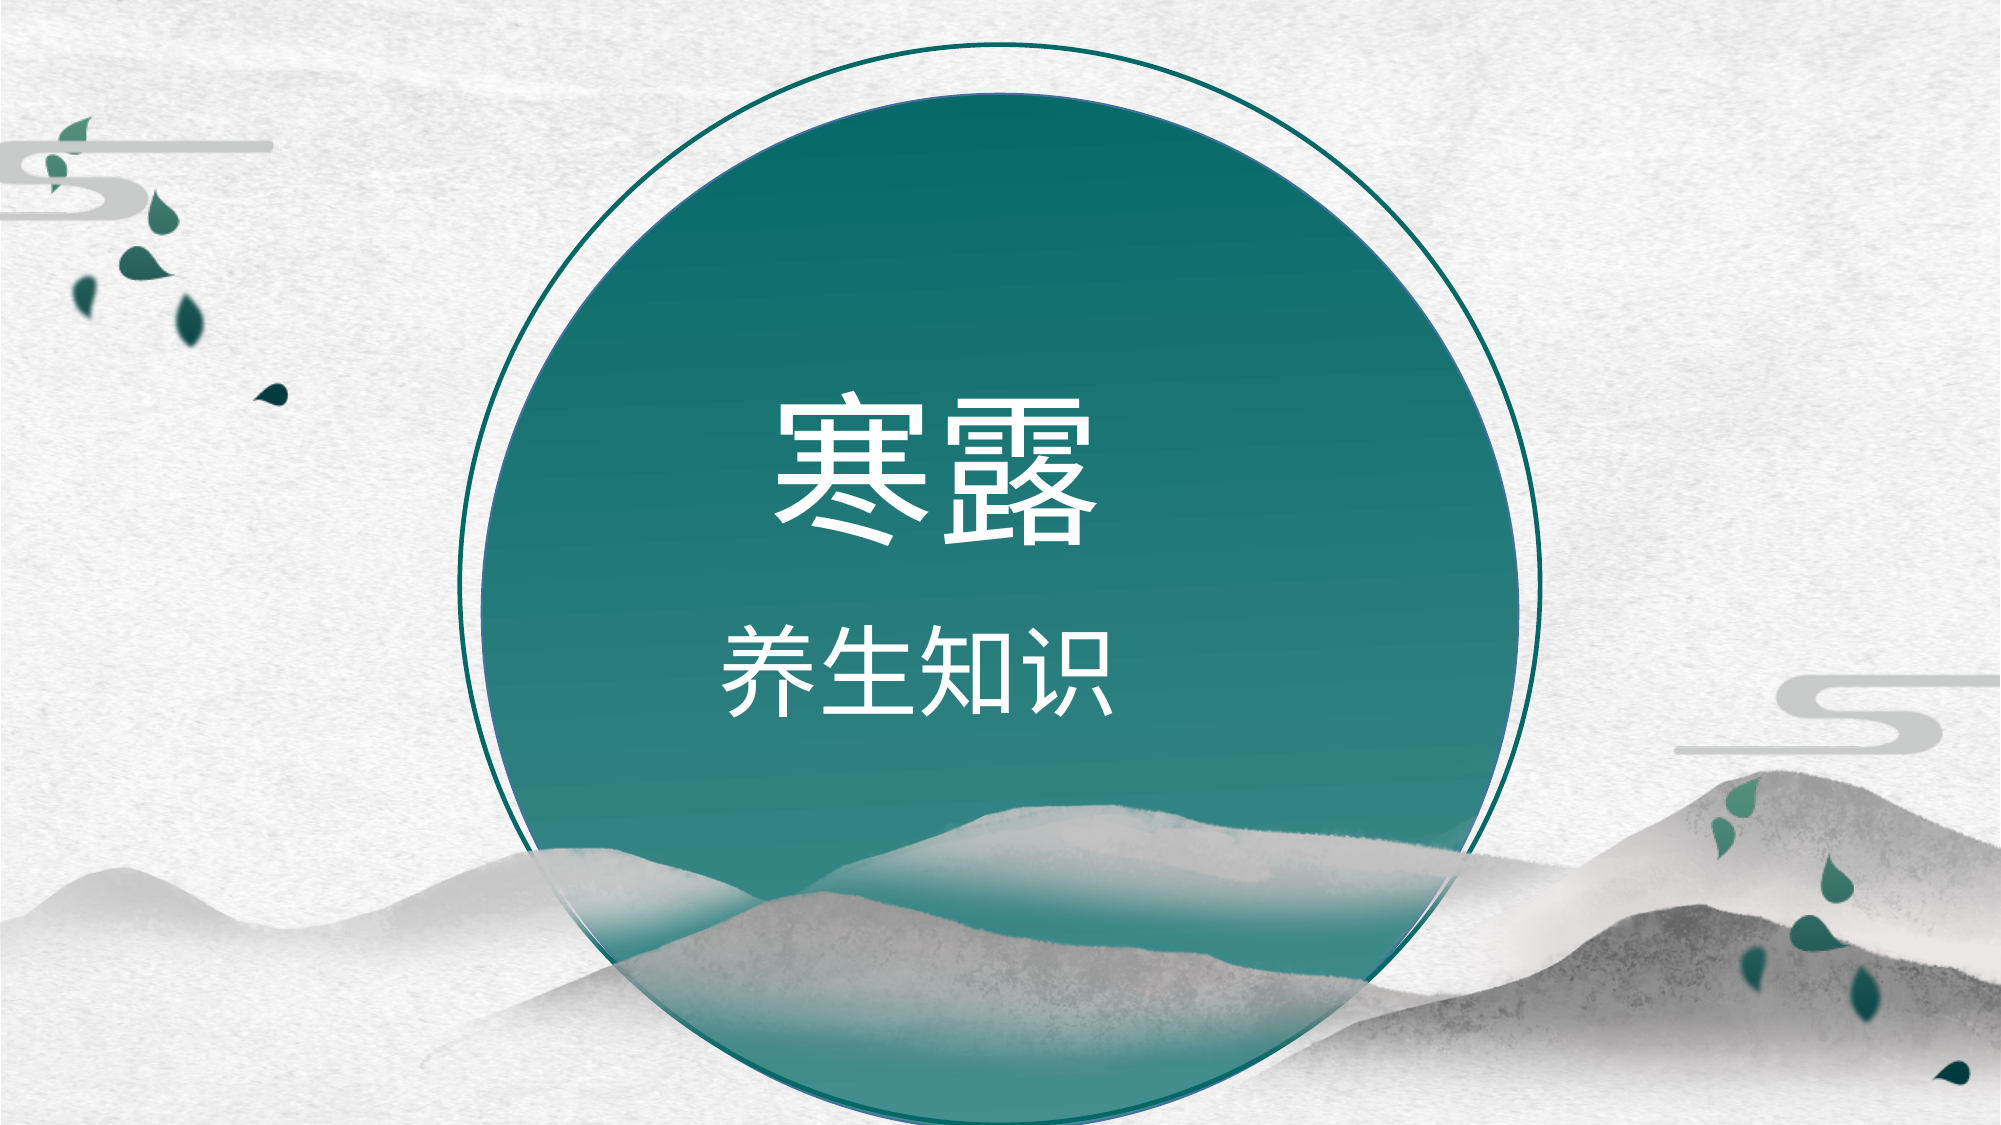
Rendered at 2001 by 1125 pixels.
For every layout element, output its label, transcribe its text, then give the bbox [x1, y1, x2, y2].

text_box 养生知识 [703, 602, 1297, 714]
text_box 寒露 [754, 358, 1246, 573]
text_box [458, 43, 1542, 714]
picture [0, 1, 2001, 1125]
